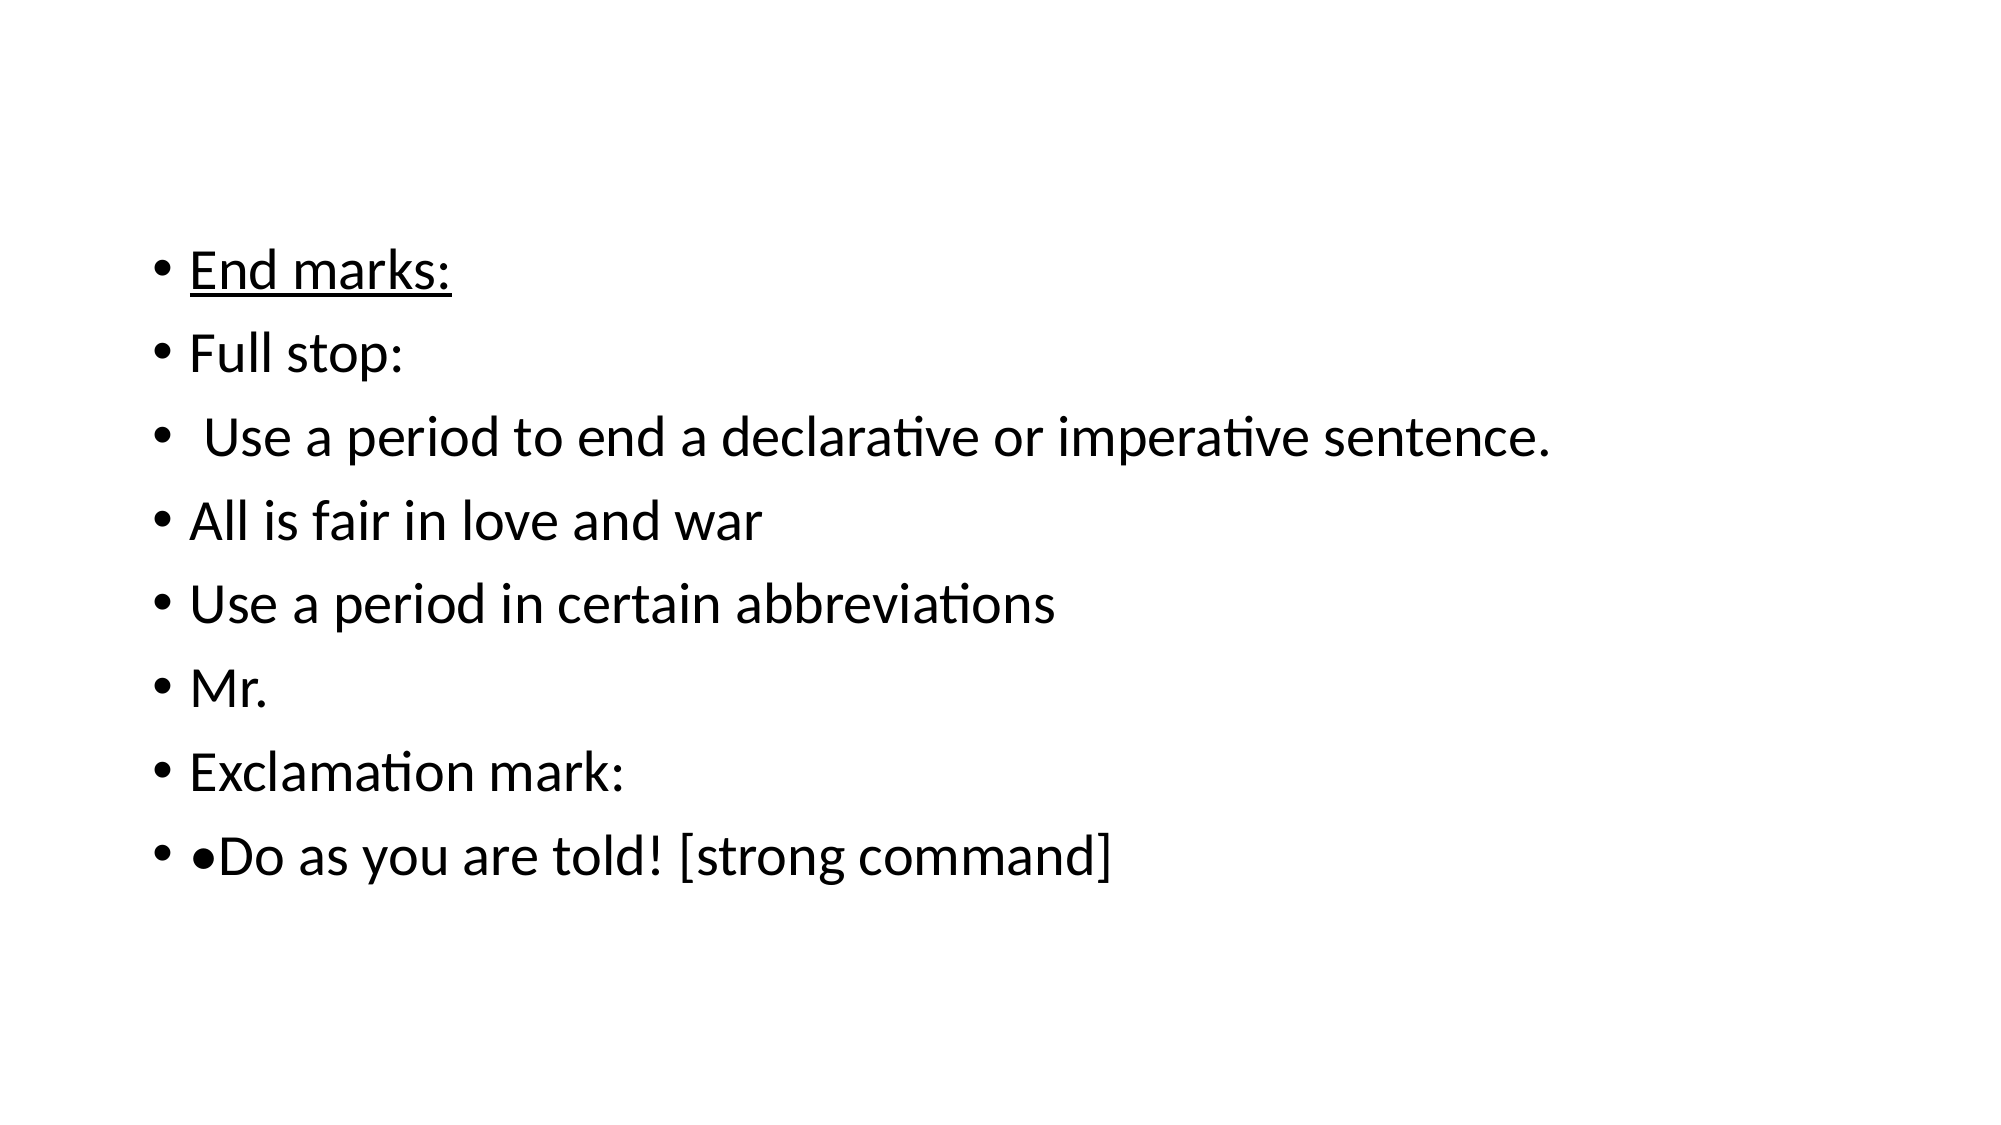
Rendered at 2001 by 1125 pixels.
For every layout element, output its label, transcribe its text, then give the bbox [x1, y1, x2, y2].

list End marks: Full stop: Use a period to end a declarative or imperative sentence. All is fair in love and war Use a period in certain abbreviations Mr. Exclamation mark: •Do as you are told! [strong command] [137, 140, 1863, 1014]
